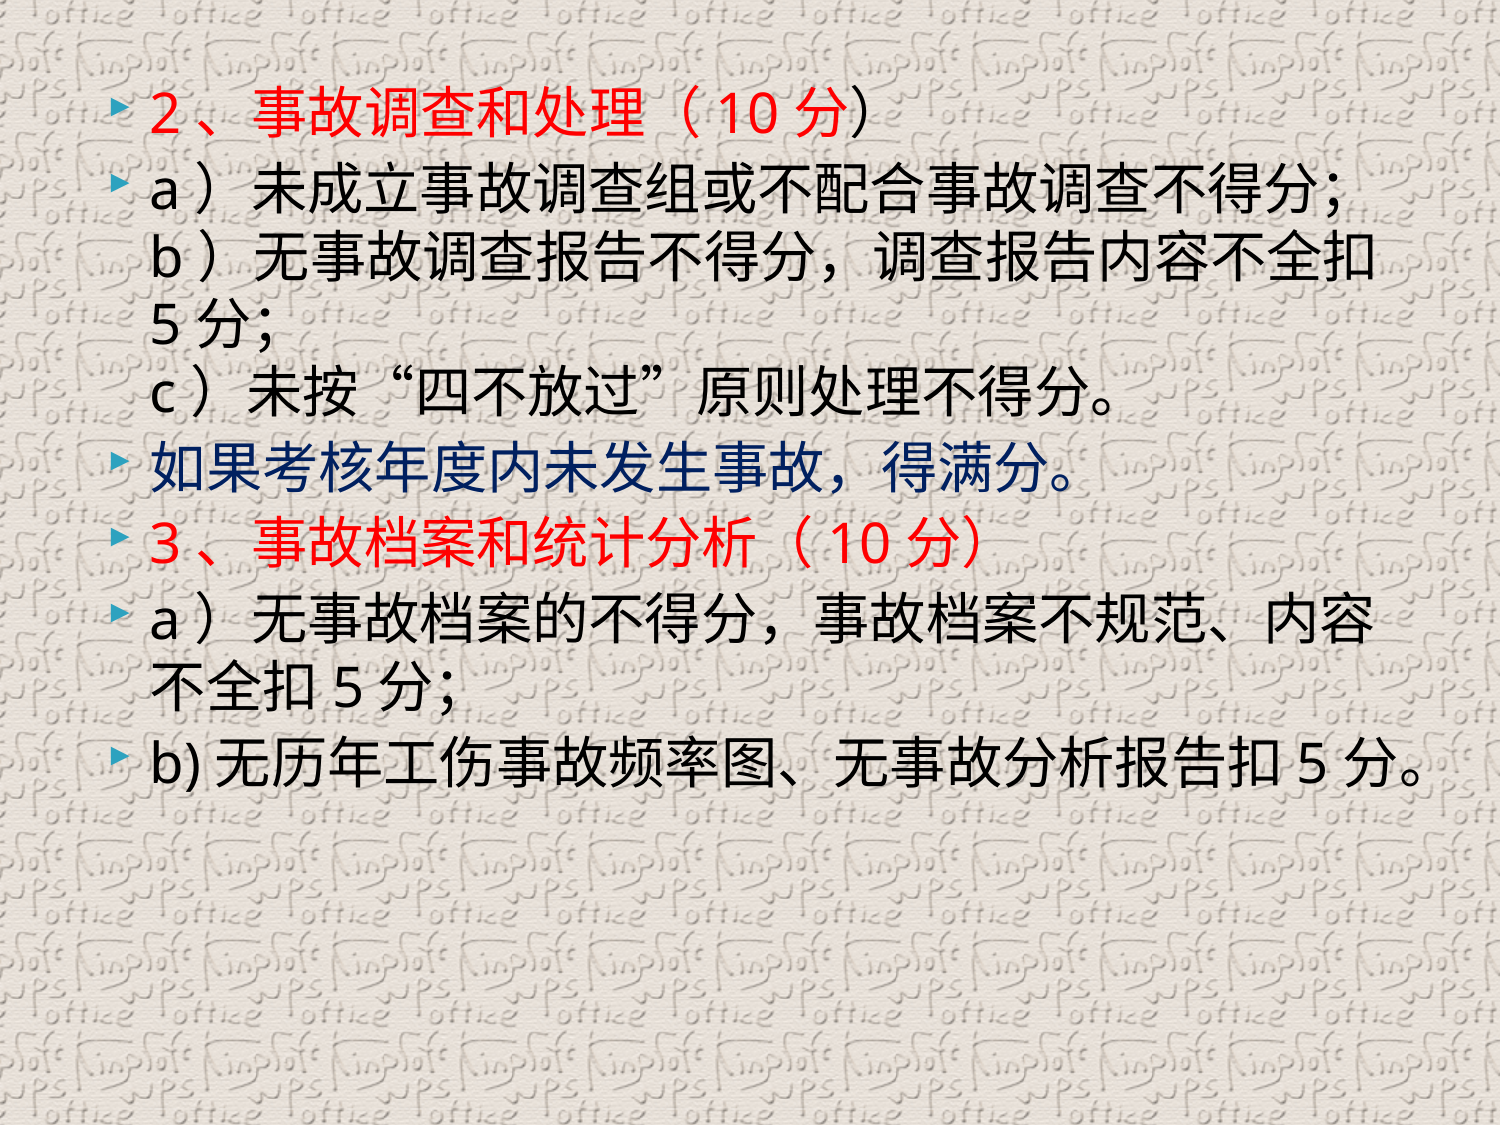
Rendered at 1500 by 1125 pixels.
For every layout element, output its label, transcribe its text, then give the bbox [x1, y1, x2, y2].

list 2、事故调查和处理（10分） a）未成立事故调查组或不配合事故调查不得分； b）无事故调查报告不得分，调查报告内容不全扣5分； c）未按“四不放过”原则处理不得分。 如果考核年度内未发生事故，得满分。 3、事故档案和统计分析（10分） a）无事故档案的不得分，事故档案不规范、内容不全扣5分； b)无历年工伤事故频率图、无事故分析报告扣5分。 [75, 70, 1425, 1055]
picture [0, 0, 1500, 1125]
